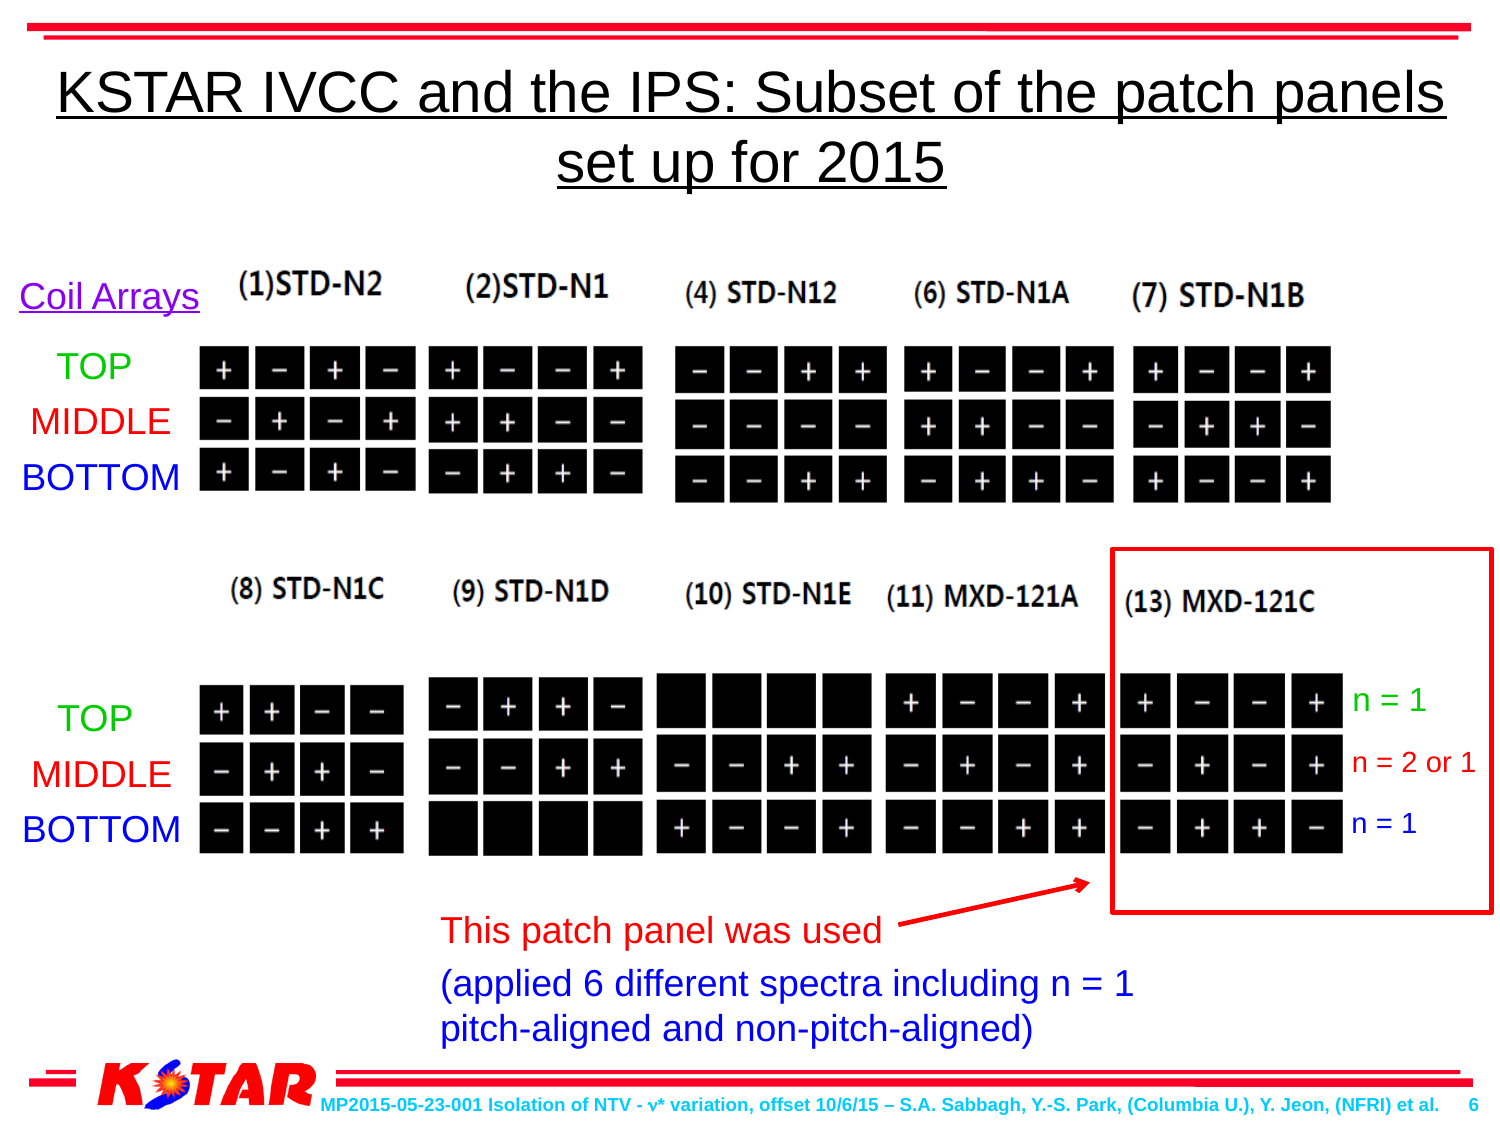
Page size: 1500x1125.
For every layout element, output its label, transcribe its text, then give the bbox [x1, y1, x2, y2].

text_box MIDDLE [30, 397, 172, 443]
text_box TOP [57, 694, 134, 740]
text_box Coil Arrays [19, 271, 173, 317]
text_box [1112, 548, 1492, 913]
picture [178, 255, 1357, 870]
text_box BOTTOM [21, 805, 173, 851]
text_box This patch panel was used (applied 6 different spectra including n = 1 pitch-aligned and non-pitch-aligned) [439, 906, 1199, 1049]
title KSTAR IVCC and the IPS: Subset of the patch panels set up for 2015 [32, 68, 1471, 181]
text_box MIDDLE [30, 749, 173, 795]
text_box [898, 882, 1091, 925]
picture [76, 1054, 336, 1115]
text_box TOP [56, 341, 133, 387]
text_box BOTTOM [21, 452, 173, 498]
